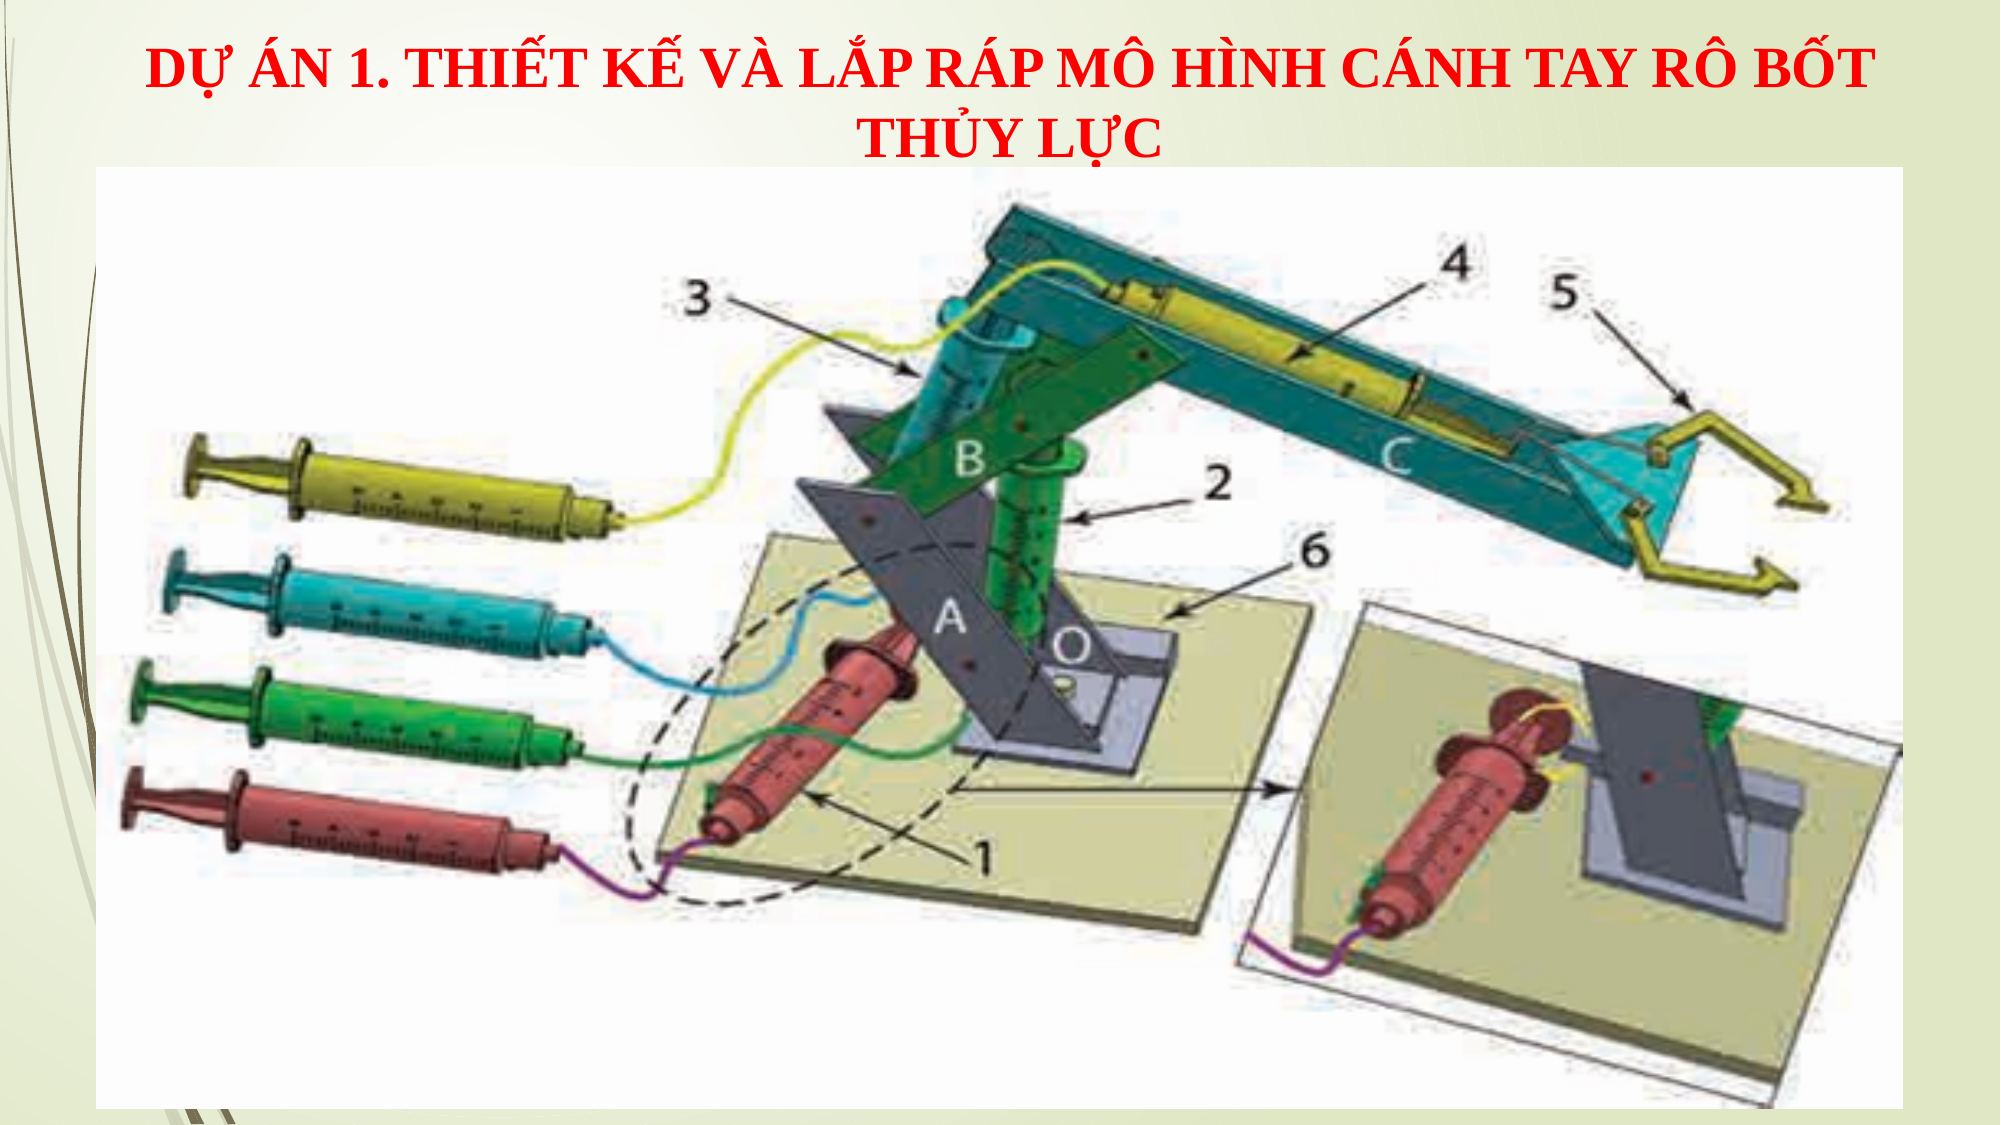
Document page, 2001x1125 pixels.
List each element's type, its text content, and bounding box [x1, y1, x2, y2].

picture [96, 166, 1903, 1110]
text_box DỰ ÁN 1. THIẾT KẾ VÀ LẮP RÁP MÔ HÌNH CÁNH TAY RÔ BỐT THỦY LỰC [59, 21, 1962, 177]
